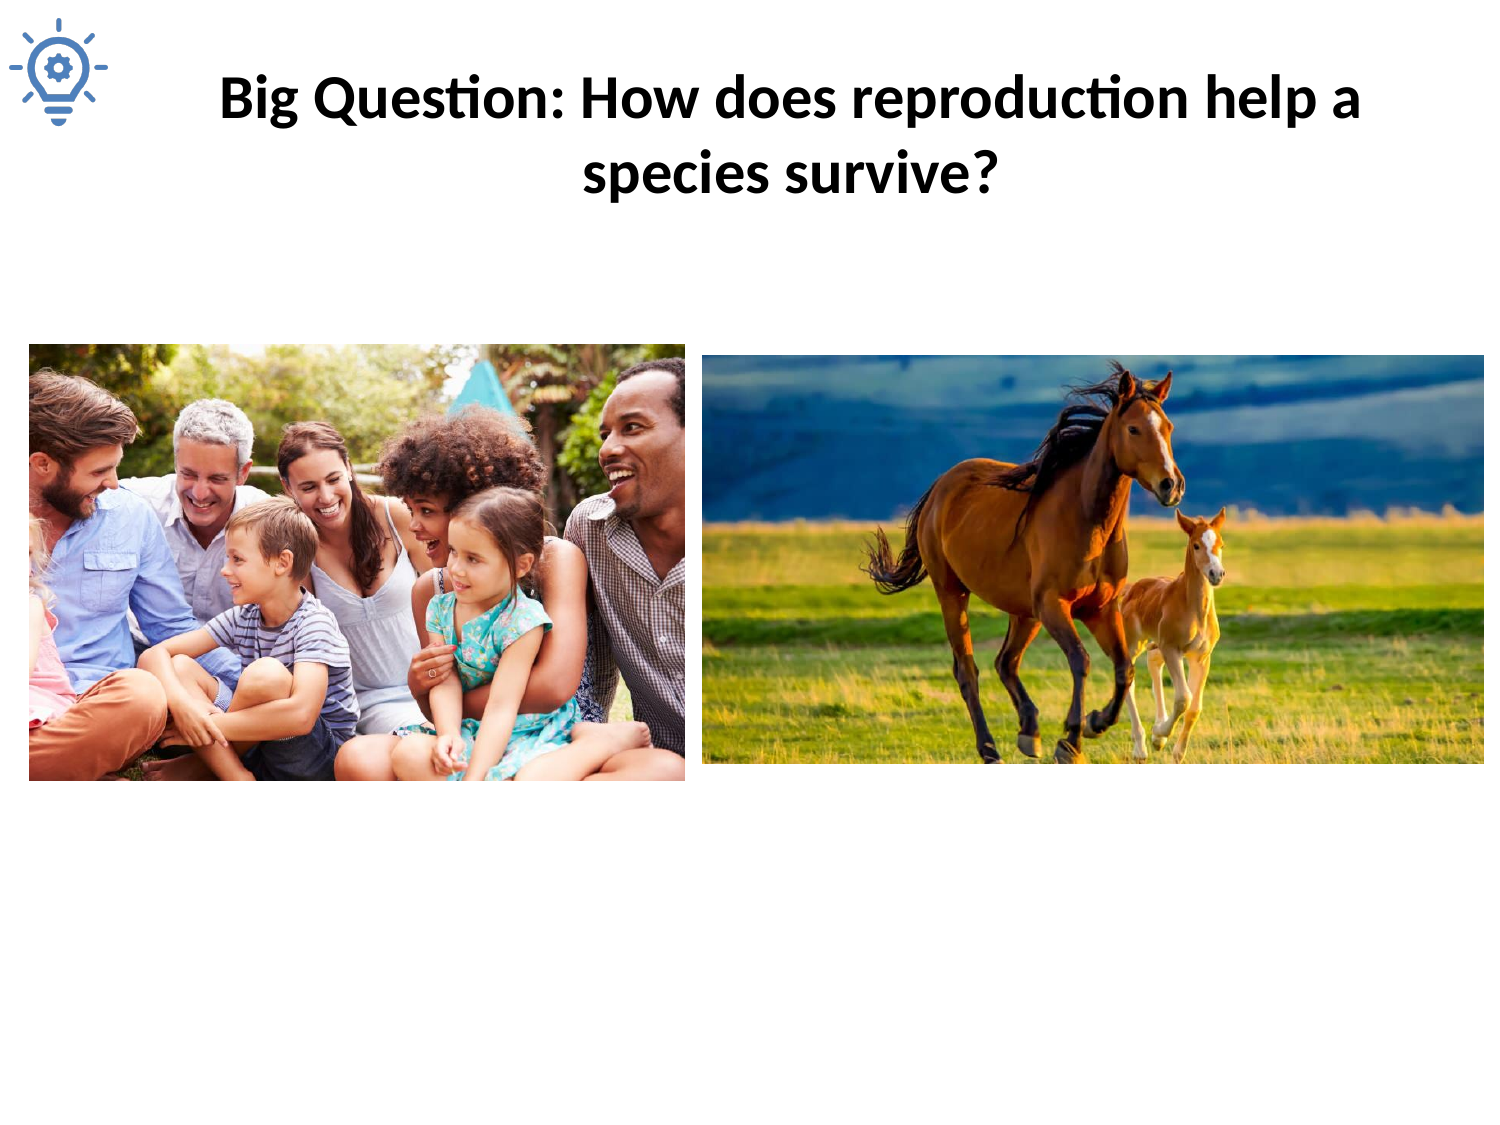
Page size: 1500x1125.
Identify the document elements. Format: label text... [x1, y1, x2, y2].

picture [701, 354, 1484, 764]
text_box [0, 13, 118, 133]
picture [29, 344, 685, 781]
text_box Big Question: How does reproduction help a species survive? [118, 48, 1466, 214]
